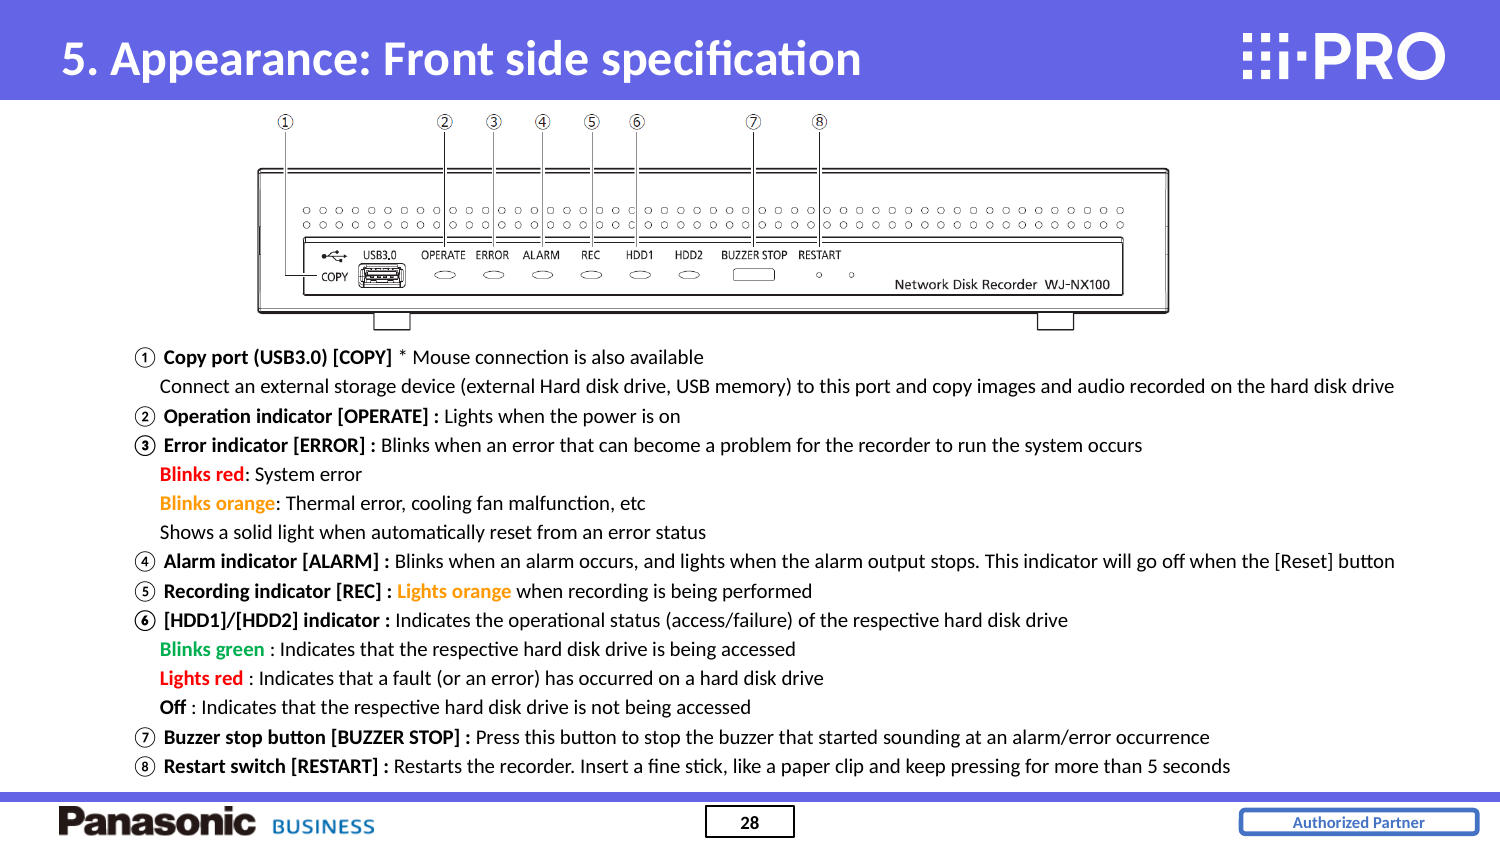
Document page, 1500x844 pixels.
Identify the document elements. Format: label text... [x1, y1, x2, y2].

picture [59, 806, 374, 837]
picture [1435, 32, 1445, 80]
picture [245, 108, 1180, 333]
text_box 5. Appearance: Front side specification [46, 11, 1435, 99]
text_box ① Copy port (USB3.0) [COPY] * Mouse connection is also available Connect an external storage device (external Hard disk drive, USB memory) to this port and copy images and audio recorded on the hard disk drive ② Operation indicator [OPERATE] : Lights when the power is on ③ Error indicator [ERROR] : Blinks when an error that can become a problem for the recorder to run the system occurs Blinks red: System error Blinks orange: Thermal error, cooling fan malfunction, etc Shows a solid light when automatically reset from an error status ④ Alarm indicator [ALARM] : Blinks when an alarm occurs, and lights when the alarm output stops. This indicator will go off when the [Reset] button ⑤ Recording indicator [REC] : Lights orange when recording is being performed ⑥ [HDD1]/[HDD2] indicator : Indicates the operational status (access/failure) of the respective hard disk drive Blinks green : Indicates that the respective hard disk drive is being accessed Lights red : Indicates that a fault (or an error) has occurred on a hard disk drive Off : Indicates that the respective hard disk drive is not being accessed ⑦ Buzzer stop button [BUZZER STOP] : Press this button to stop the buzzer that started sounding at an alarm/error occurrence ⑧ Restart switch [RESTART] : Restarts the recorder. Insert a fine stick, like a paper clip and keep pressing for more than 5 seconds [116, 332, 1412, 785]
